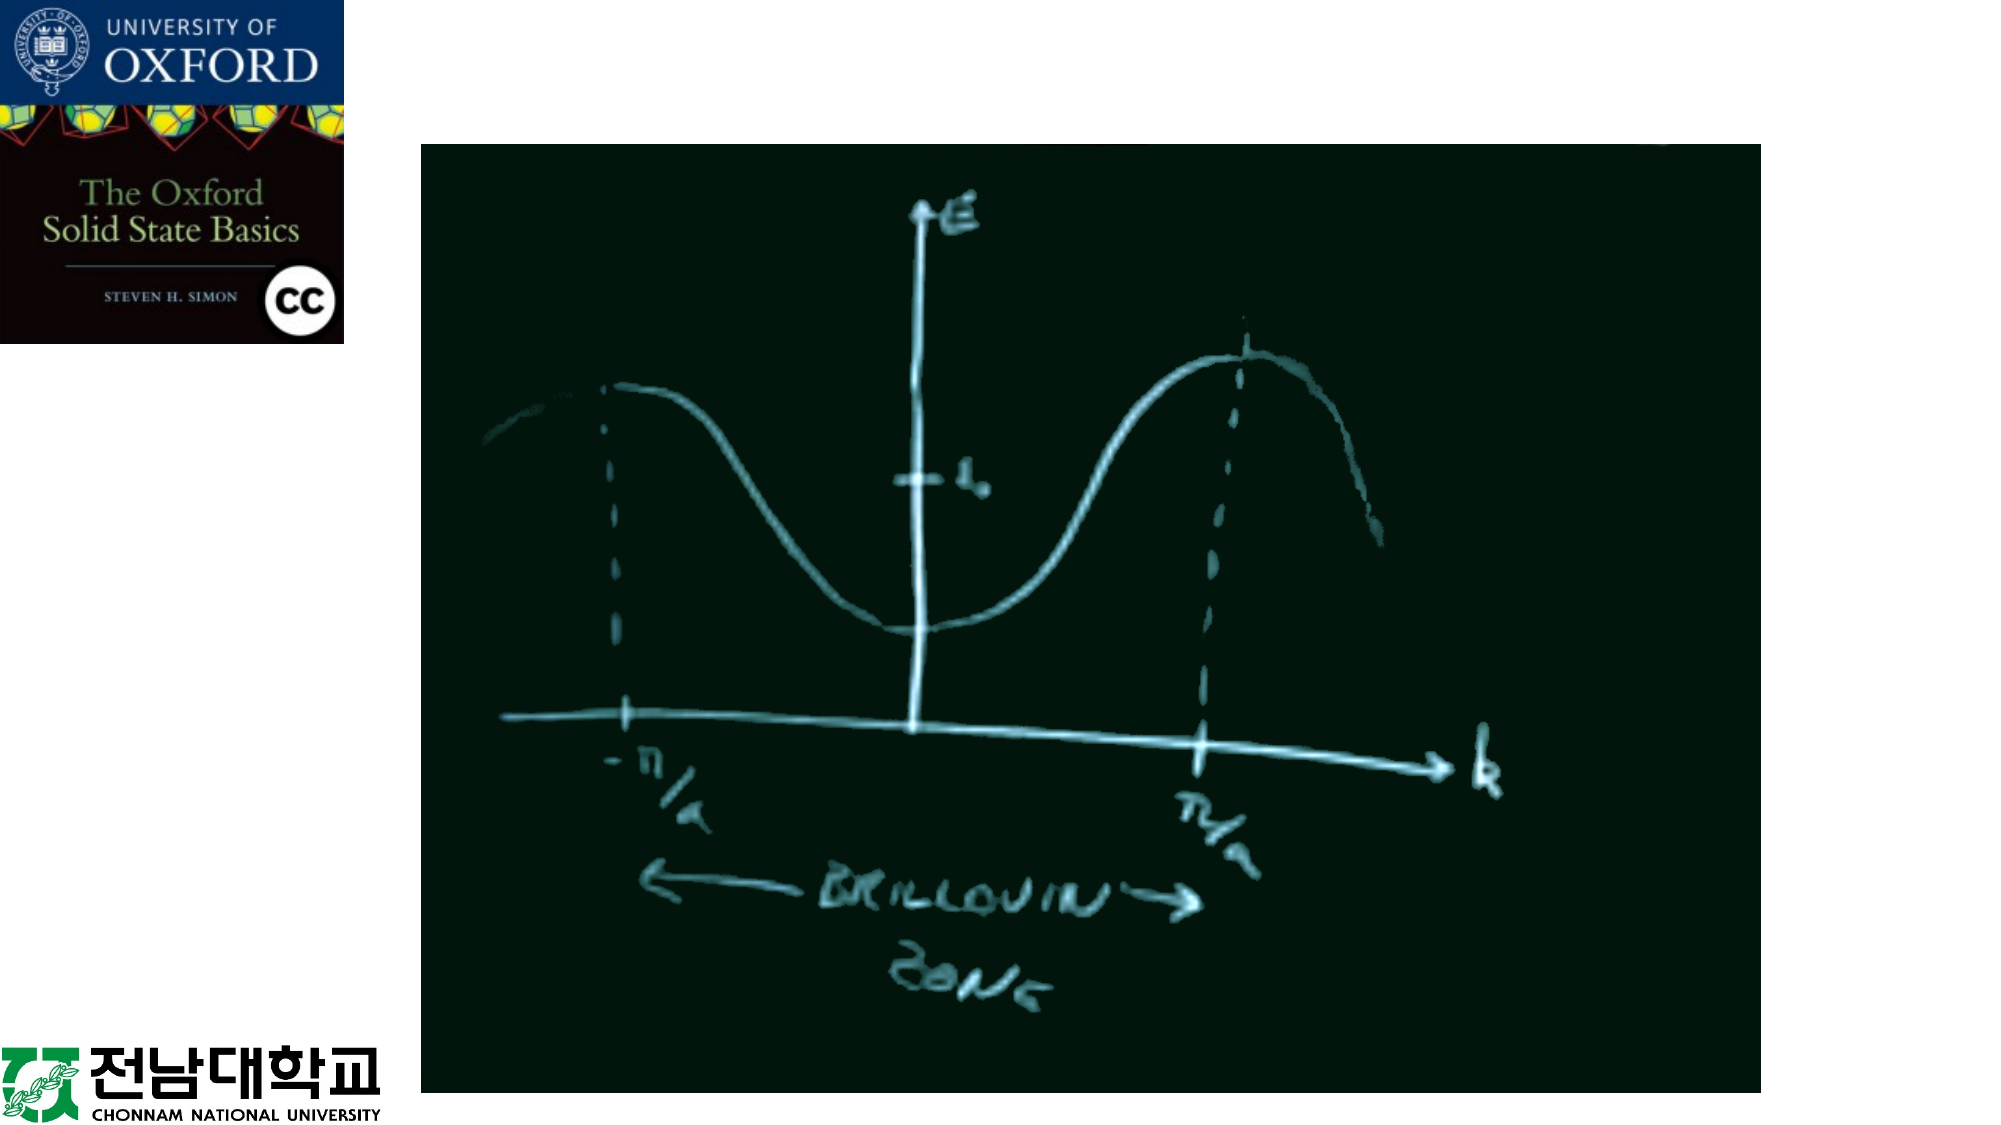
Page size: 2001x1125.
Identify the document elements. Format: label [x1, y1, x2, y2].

picture [421, 144, 1761, 1093]
picture [0, 0, 344, 344]
picture [2, 1045, 381, 1123]
